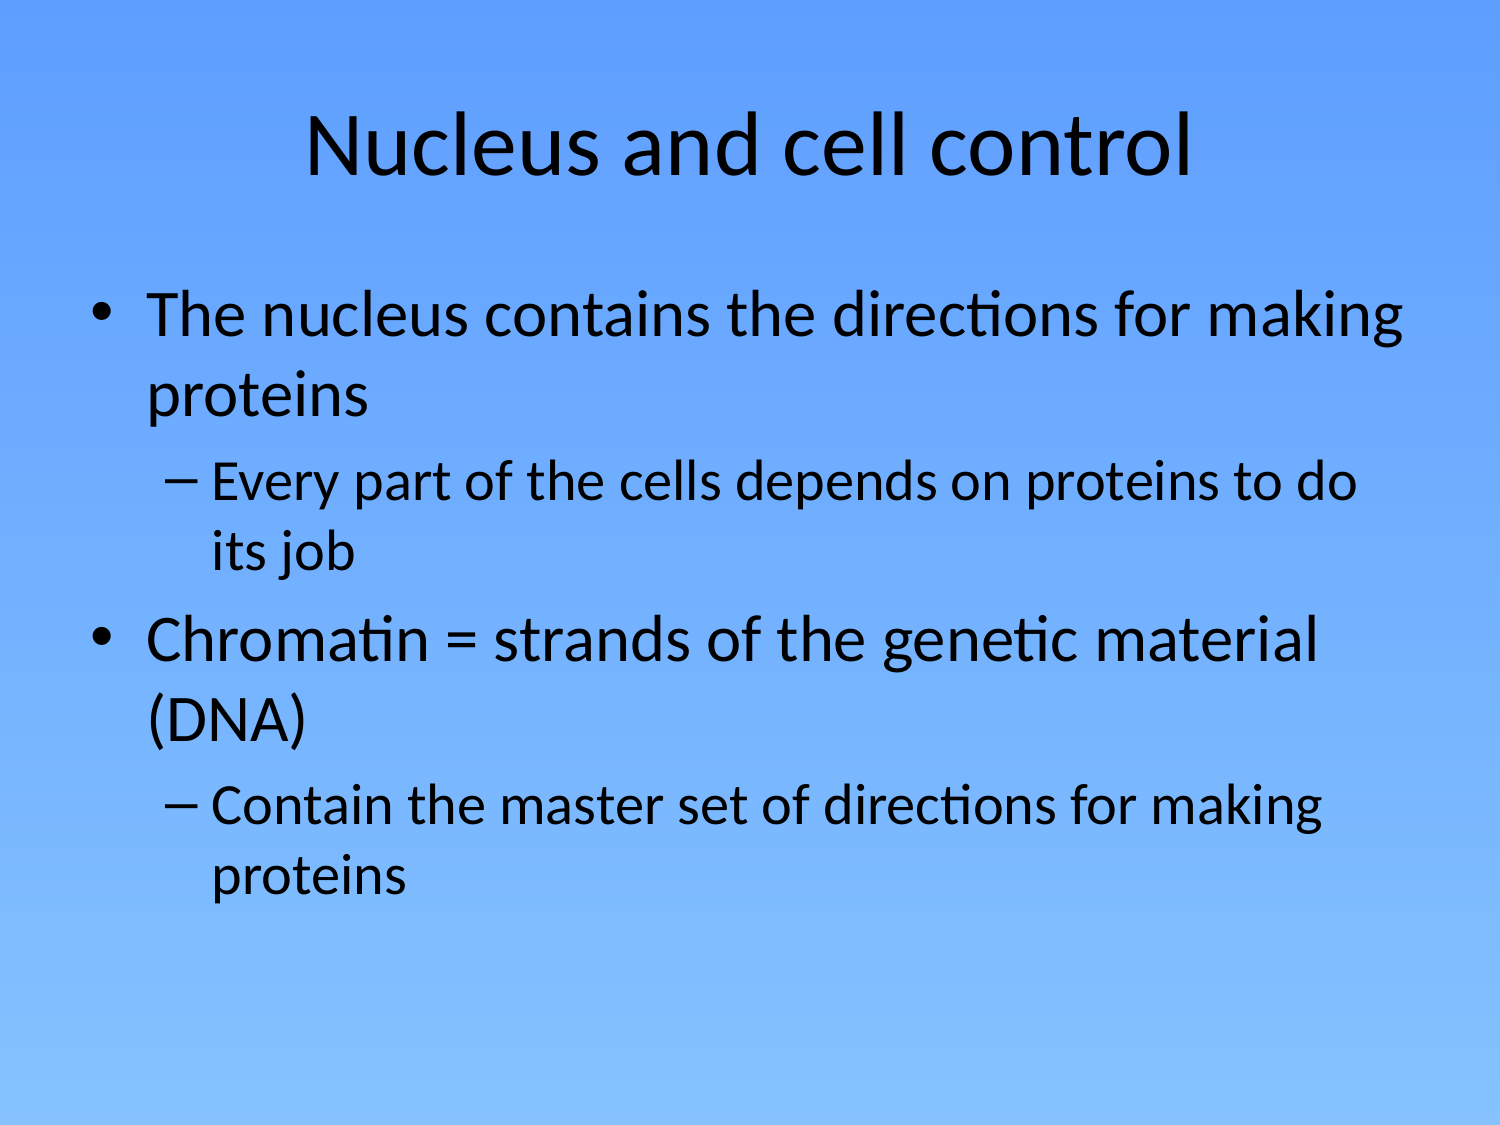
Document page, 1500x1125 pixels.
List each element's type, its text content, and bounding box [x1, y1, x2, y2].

list The nucleus contains the directions for making proteins Every part of the cells depends on proteins to do its job Chromatin = strands of the genetic material (DNA) Contain the master set of directions for making proteins [75, 262, 1425, 1005]
title Nucleus and cell control [75, 45, 1425, 233]
